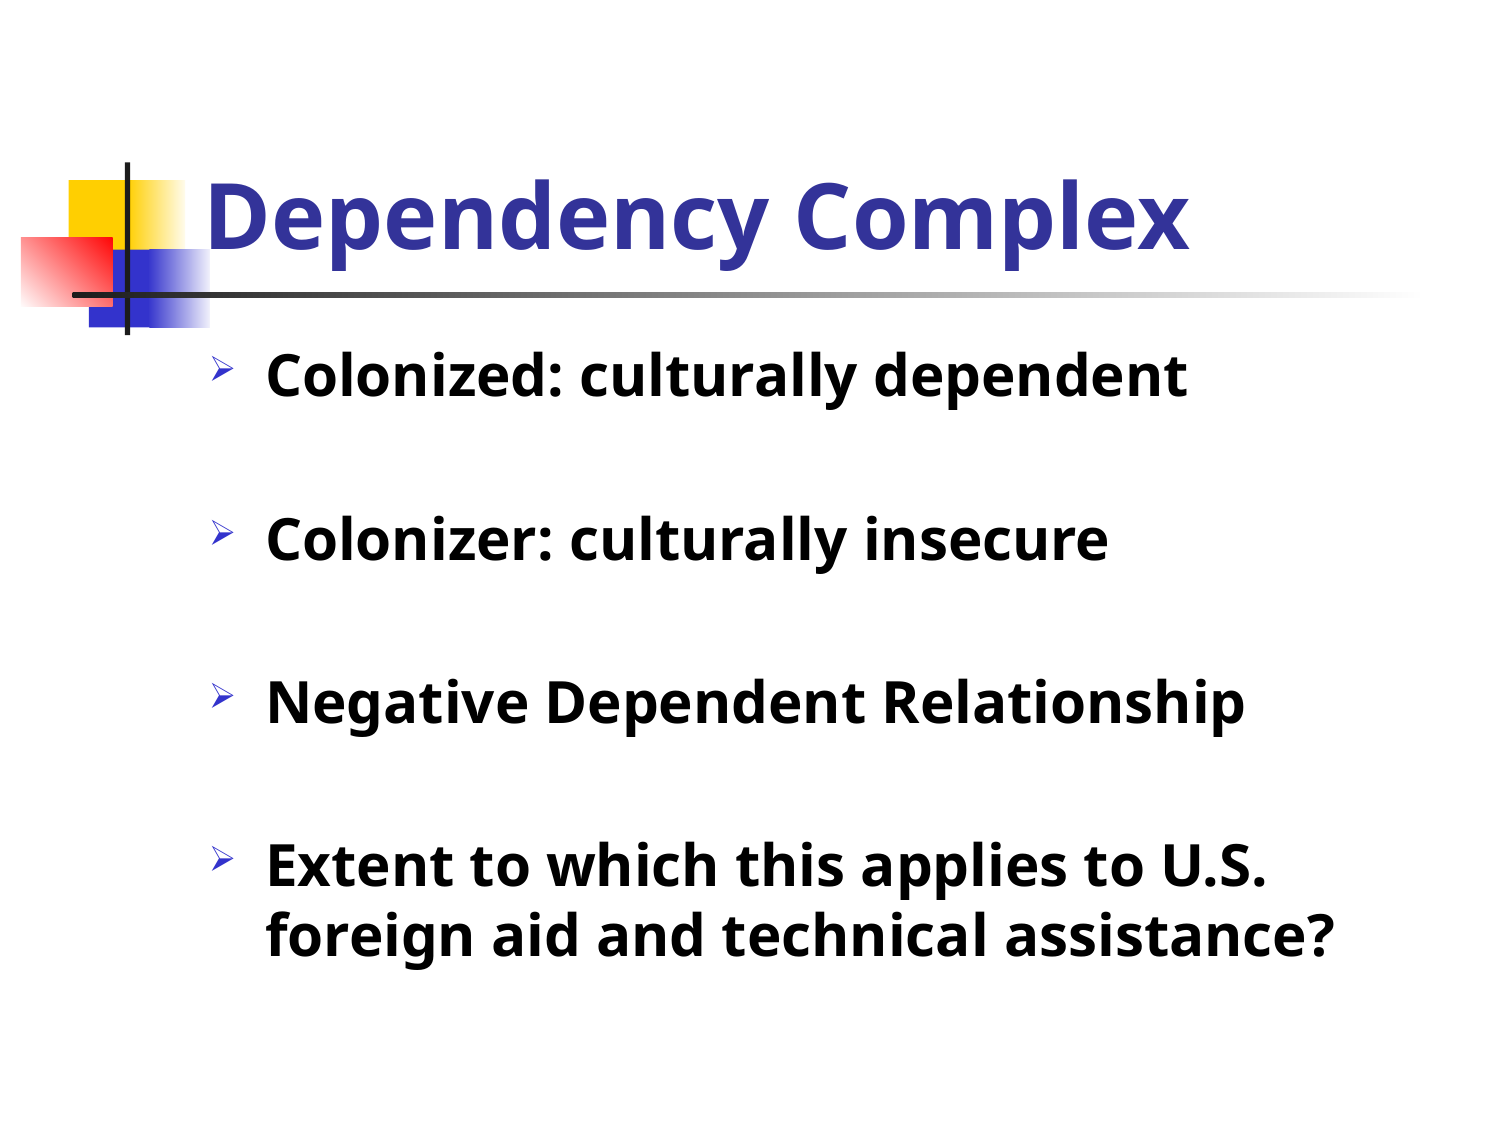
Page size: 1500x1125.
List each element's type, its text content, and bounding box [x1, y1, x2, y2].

list Colonized: culturally dependent Colonizer: culturally insecure Negative Dependent Relationship Extent to which this applies to U.S. foreign aid and technical assistance? [193, 331, 1469, 1006]
title Dependency Complex [188, 35, 1468, 275]
